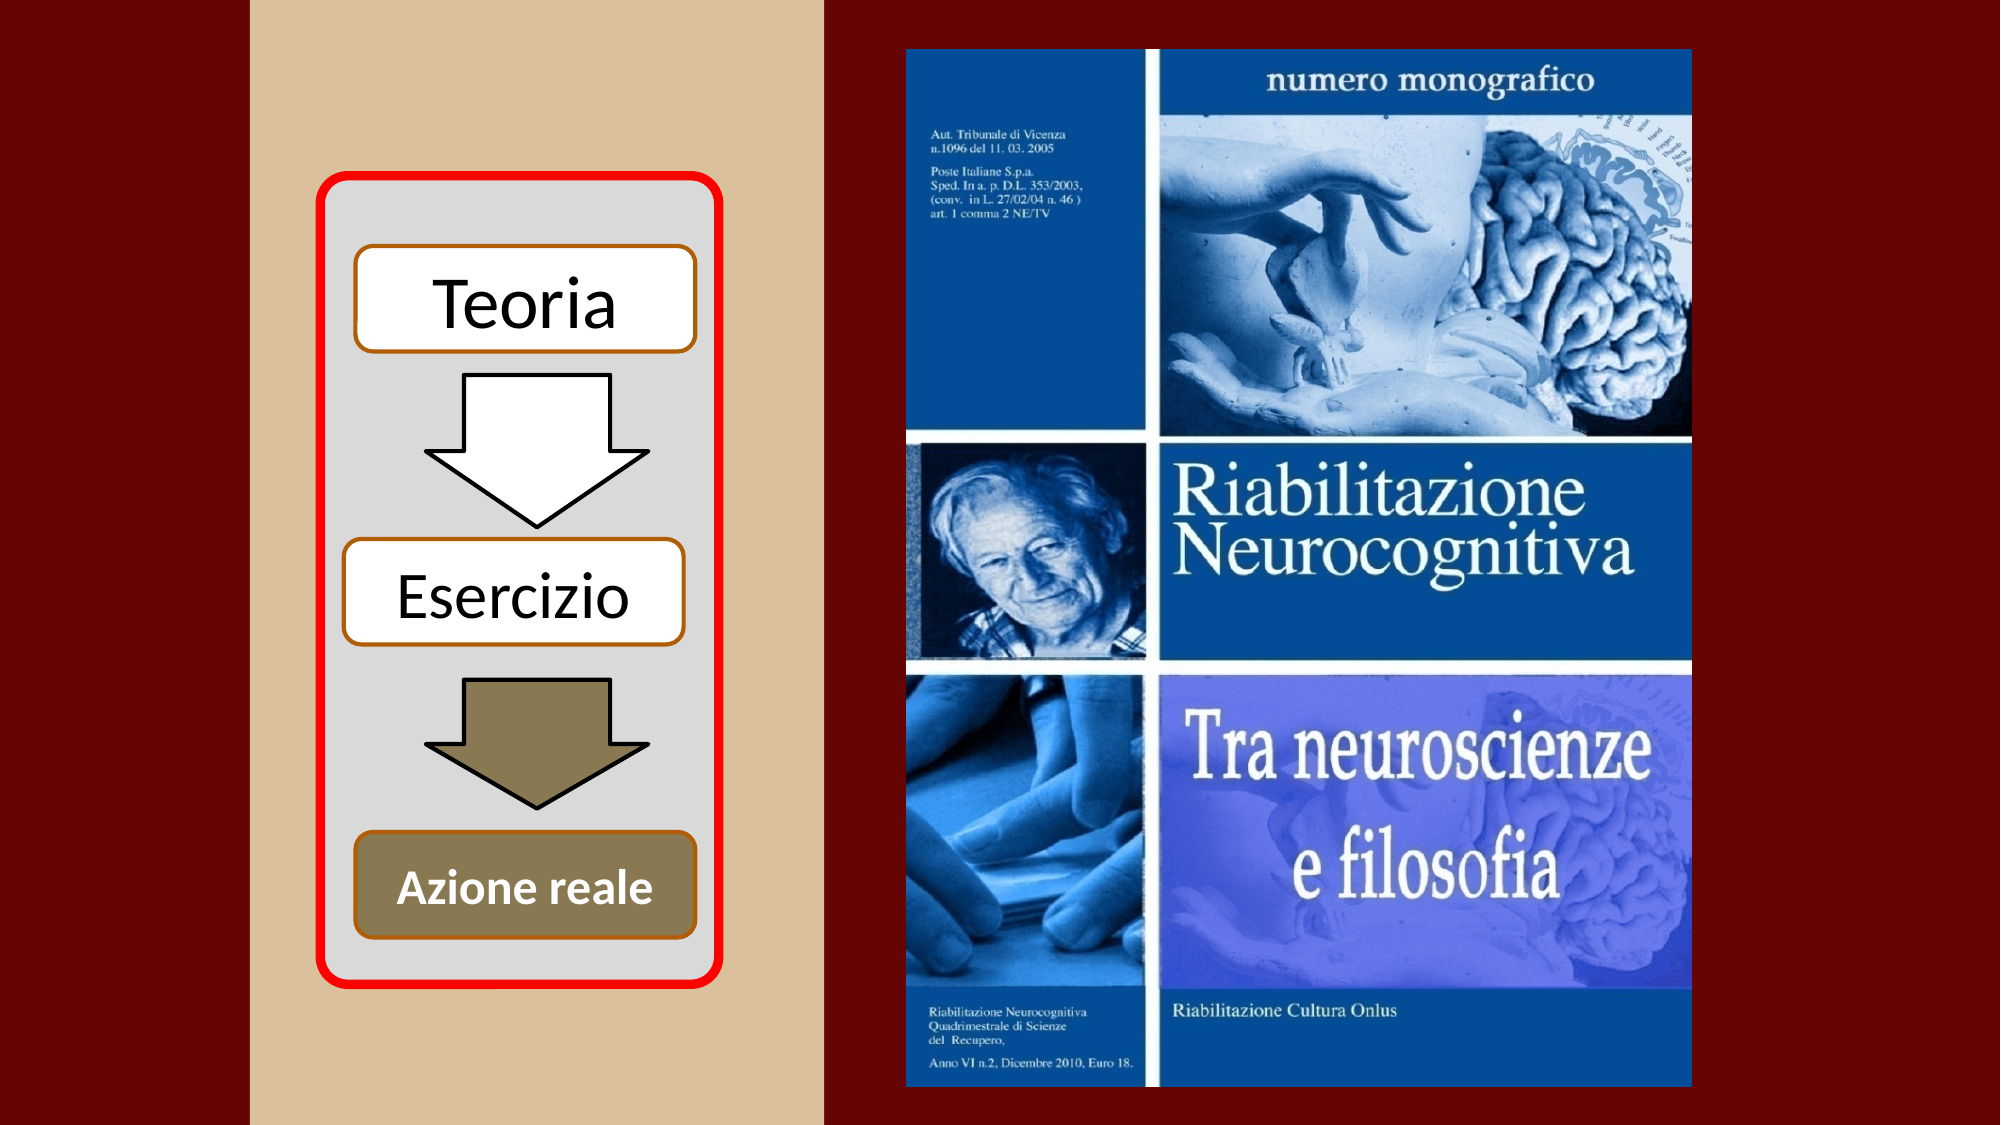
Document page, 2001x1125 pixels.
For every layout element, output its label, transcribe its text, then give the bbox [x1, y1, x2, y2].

text_box Esercizio [341, 536, 686, 647]
text_box [423, 677, 651, 811]
text_box Azione reale [353, 829, 698, 940]
text_box [248, 0, 826, 1125]
text_box Teoria [353, 243, 698, 354]
picture [905, 49, 1692, 1087]
text_box [423, 372, 651, 530]
text_box [318, 173, 721, 987]
